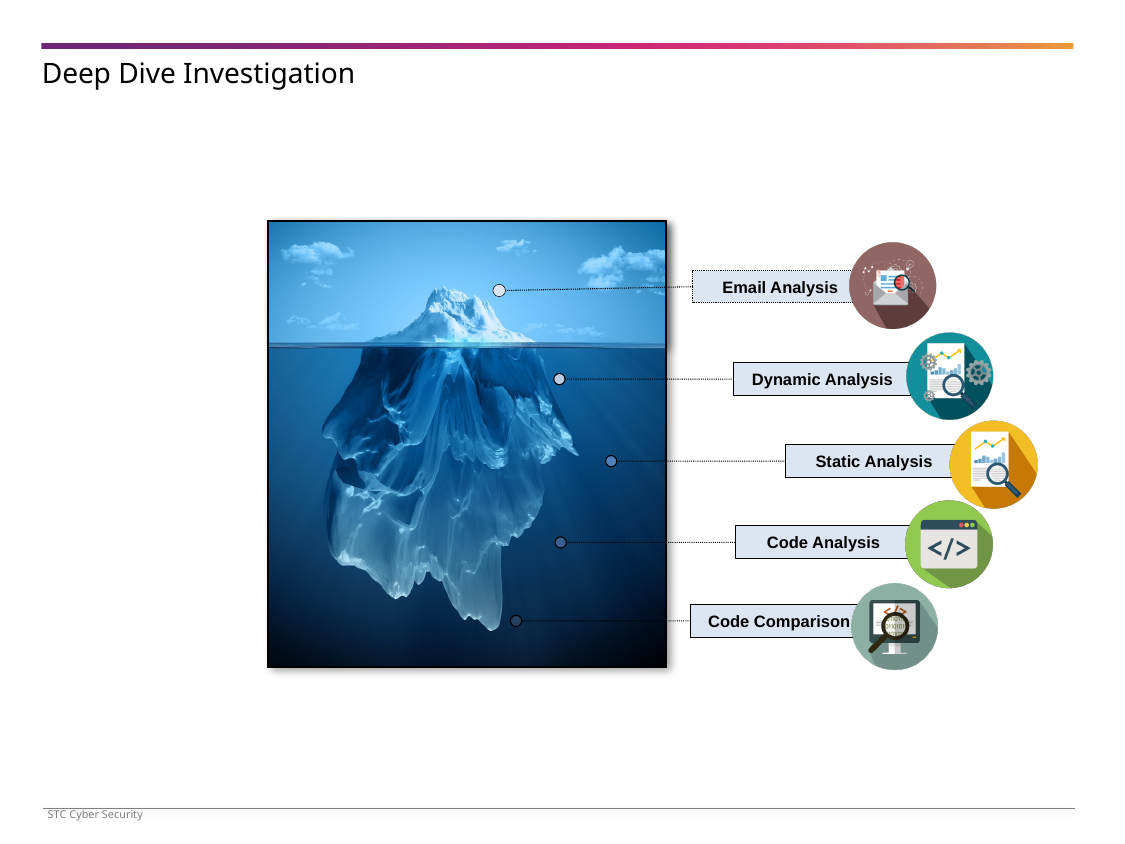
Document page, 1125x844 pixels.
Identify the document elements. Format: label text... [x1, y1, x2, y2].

text_box Deep Dive Investigation [30, 50, 1074, 96]
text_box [553, 362, 881, 396]
picture [268, 221, 666, 666]
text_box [510, 603, 845, 638]
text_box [605, 444, 924, 478]
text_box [554, 525, 899, 560]
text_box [492, 270, 824, 303]
picture [829, 222, 1059, 670]
picture [41, 42, 1074, 49]
